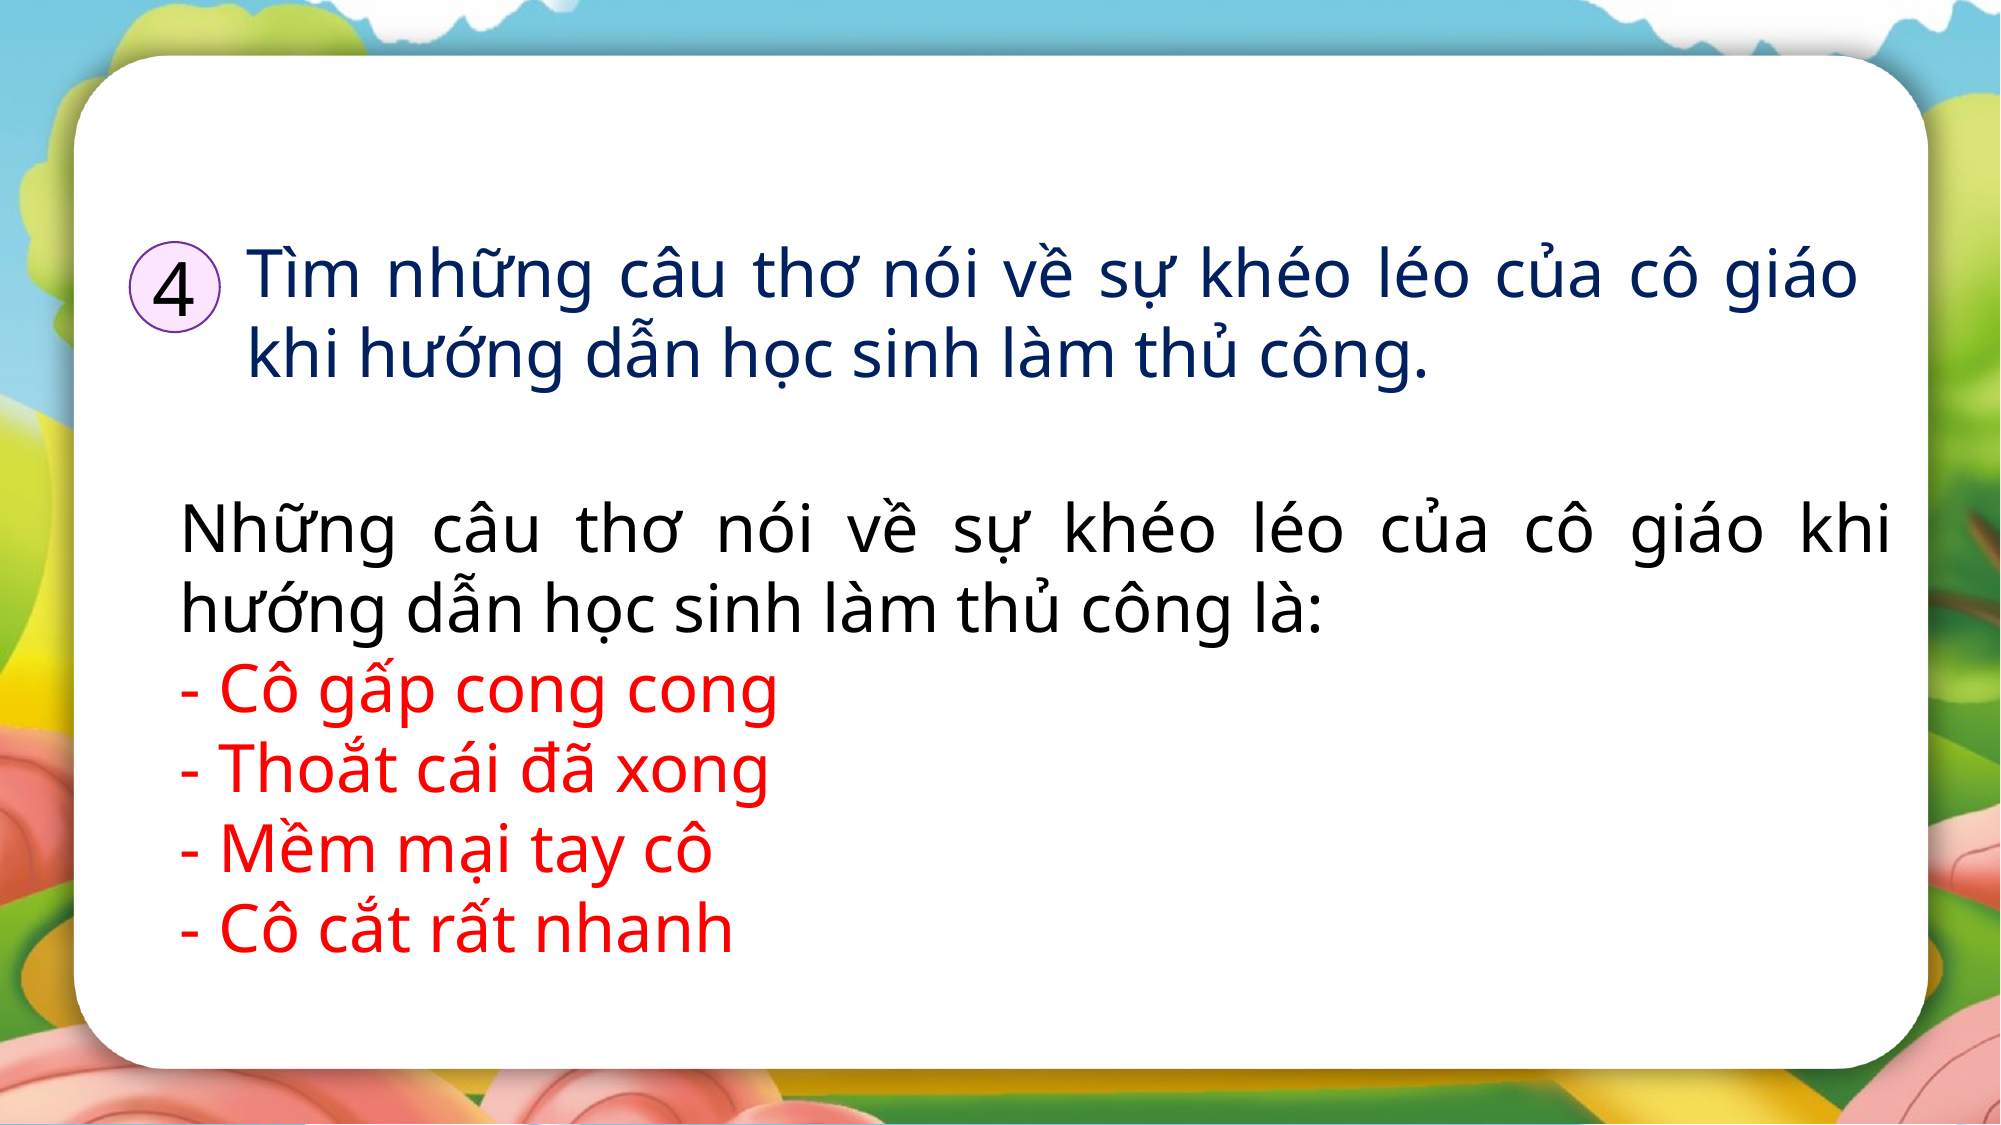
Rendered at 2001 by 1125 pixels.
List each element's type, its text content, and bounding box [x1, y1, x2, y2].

text_box Tìm những câu thơ nói về sự khéo léo của cô giáo khi hướng dẫn học sinh làm thủ công. [231, 223, 1878, 399]
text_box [129, 234, 220, 341]
picture [0, 0, 2001, 1125]
text_box Những câu thơ nói về sự khéo léo của cô giáo khi hướng dẫn học sinh làm thủ công là: - Cô gấp cong cong - Thoắt cái đã xong - Mềm mại tay cô - Cô cắt rất nhanh [164, 478, 1911, 974]
